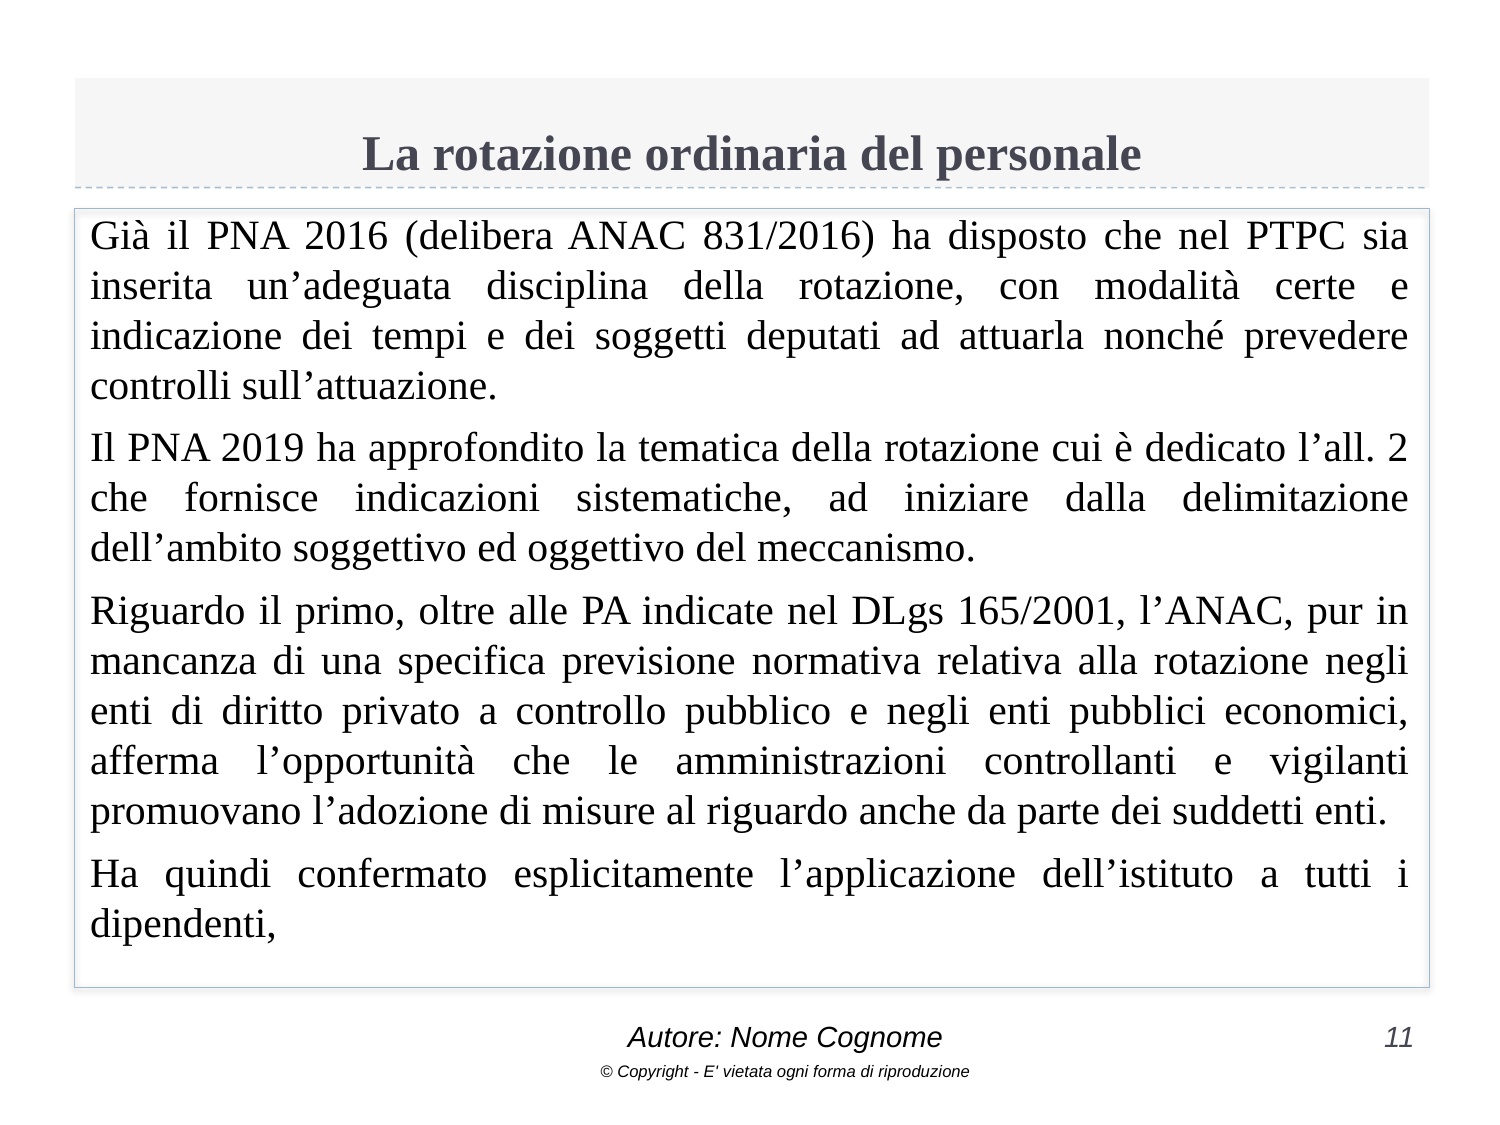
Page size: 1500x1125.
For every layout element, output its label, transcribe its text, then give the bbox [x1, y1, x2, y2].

list Già il PNA 2016 (delibera ANAC 831/2016) ha disposto che nel PTPC sia inserita un’adeguata disciplina della rotazione, con modalità certe e indicazione dei tempi e dei soggetti deputati ad attuarla nonché prevedere controlli sull’attuazione. Il PNA 2019 ha approfondito la tematica della rotazione cui è dedicato l’all. 2 che fornisce indicazioni sistematiche, ad iniziare dalla delimitazione dell’ambito soggettivo ed oggettivo del meccanismo. Riguardo il primo, oltre alle PA indicate nel DLgs 165/2001, l’ANAC, pur in mancanza di una specifica previsione normativa relativa alla rotazione negli enti di diritto privato a controllo pubblico e negli enti pubblici economici, afferma l’opportunità che le amministrazioni controllanti e vigilanti promuovano l’adozione di misure al riguardo anche da parte dei suddetti enti. Ha quindi confermato esplicitamente l’applicazione dell’istituto a tutti i dipendenti, [75, 200, 1425, 988]
title La rotazione ordinaria del personale [75, 78, 1430, 188]
